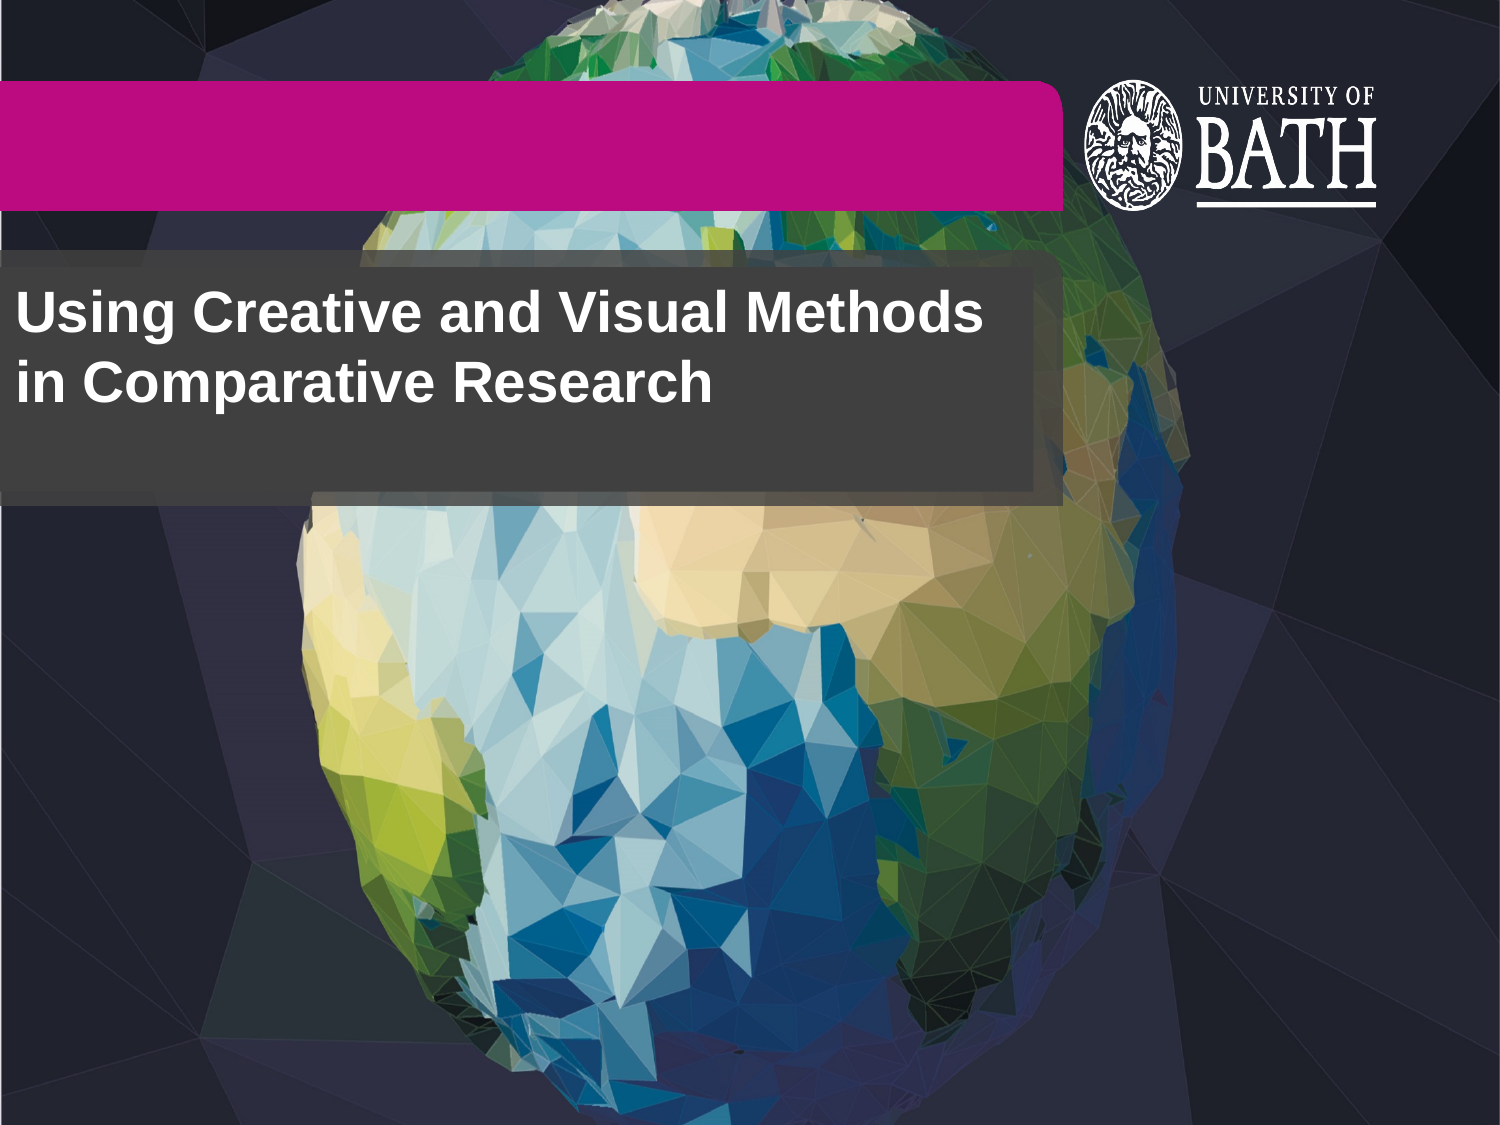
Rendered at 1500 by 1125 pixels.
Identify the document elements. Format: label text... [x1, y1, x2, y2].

picture [0, 0, 1500, 1125]
list Using Creative and Visual Methods in Comparative Research [0, 267, 1034, 492]
